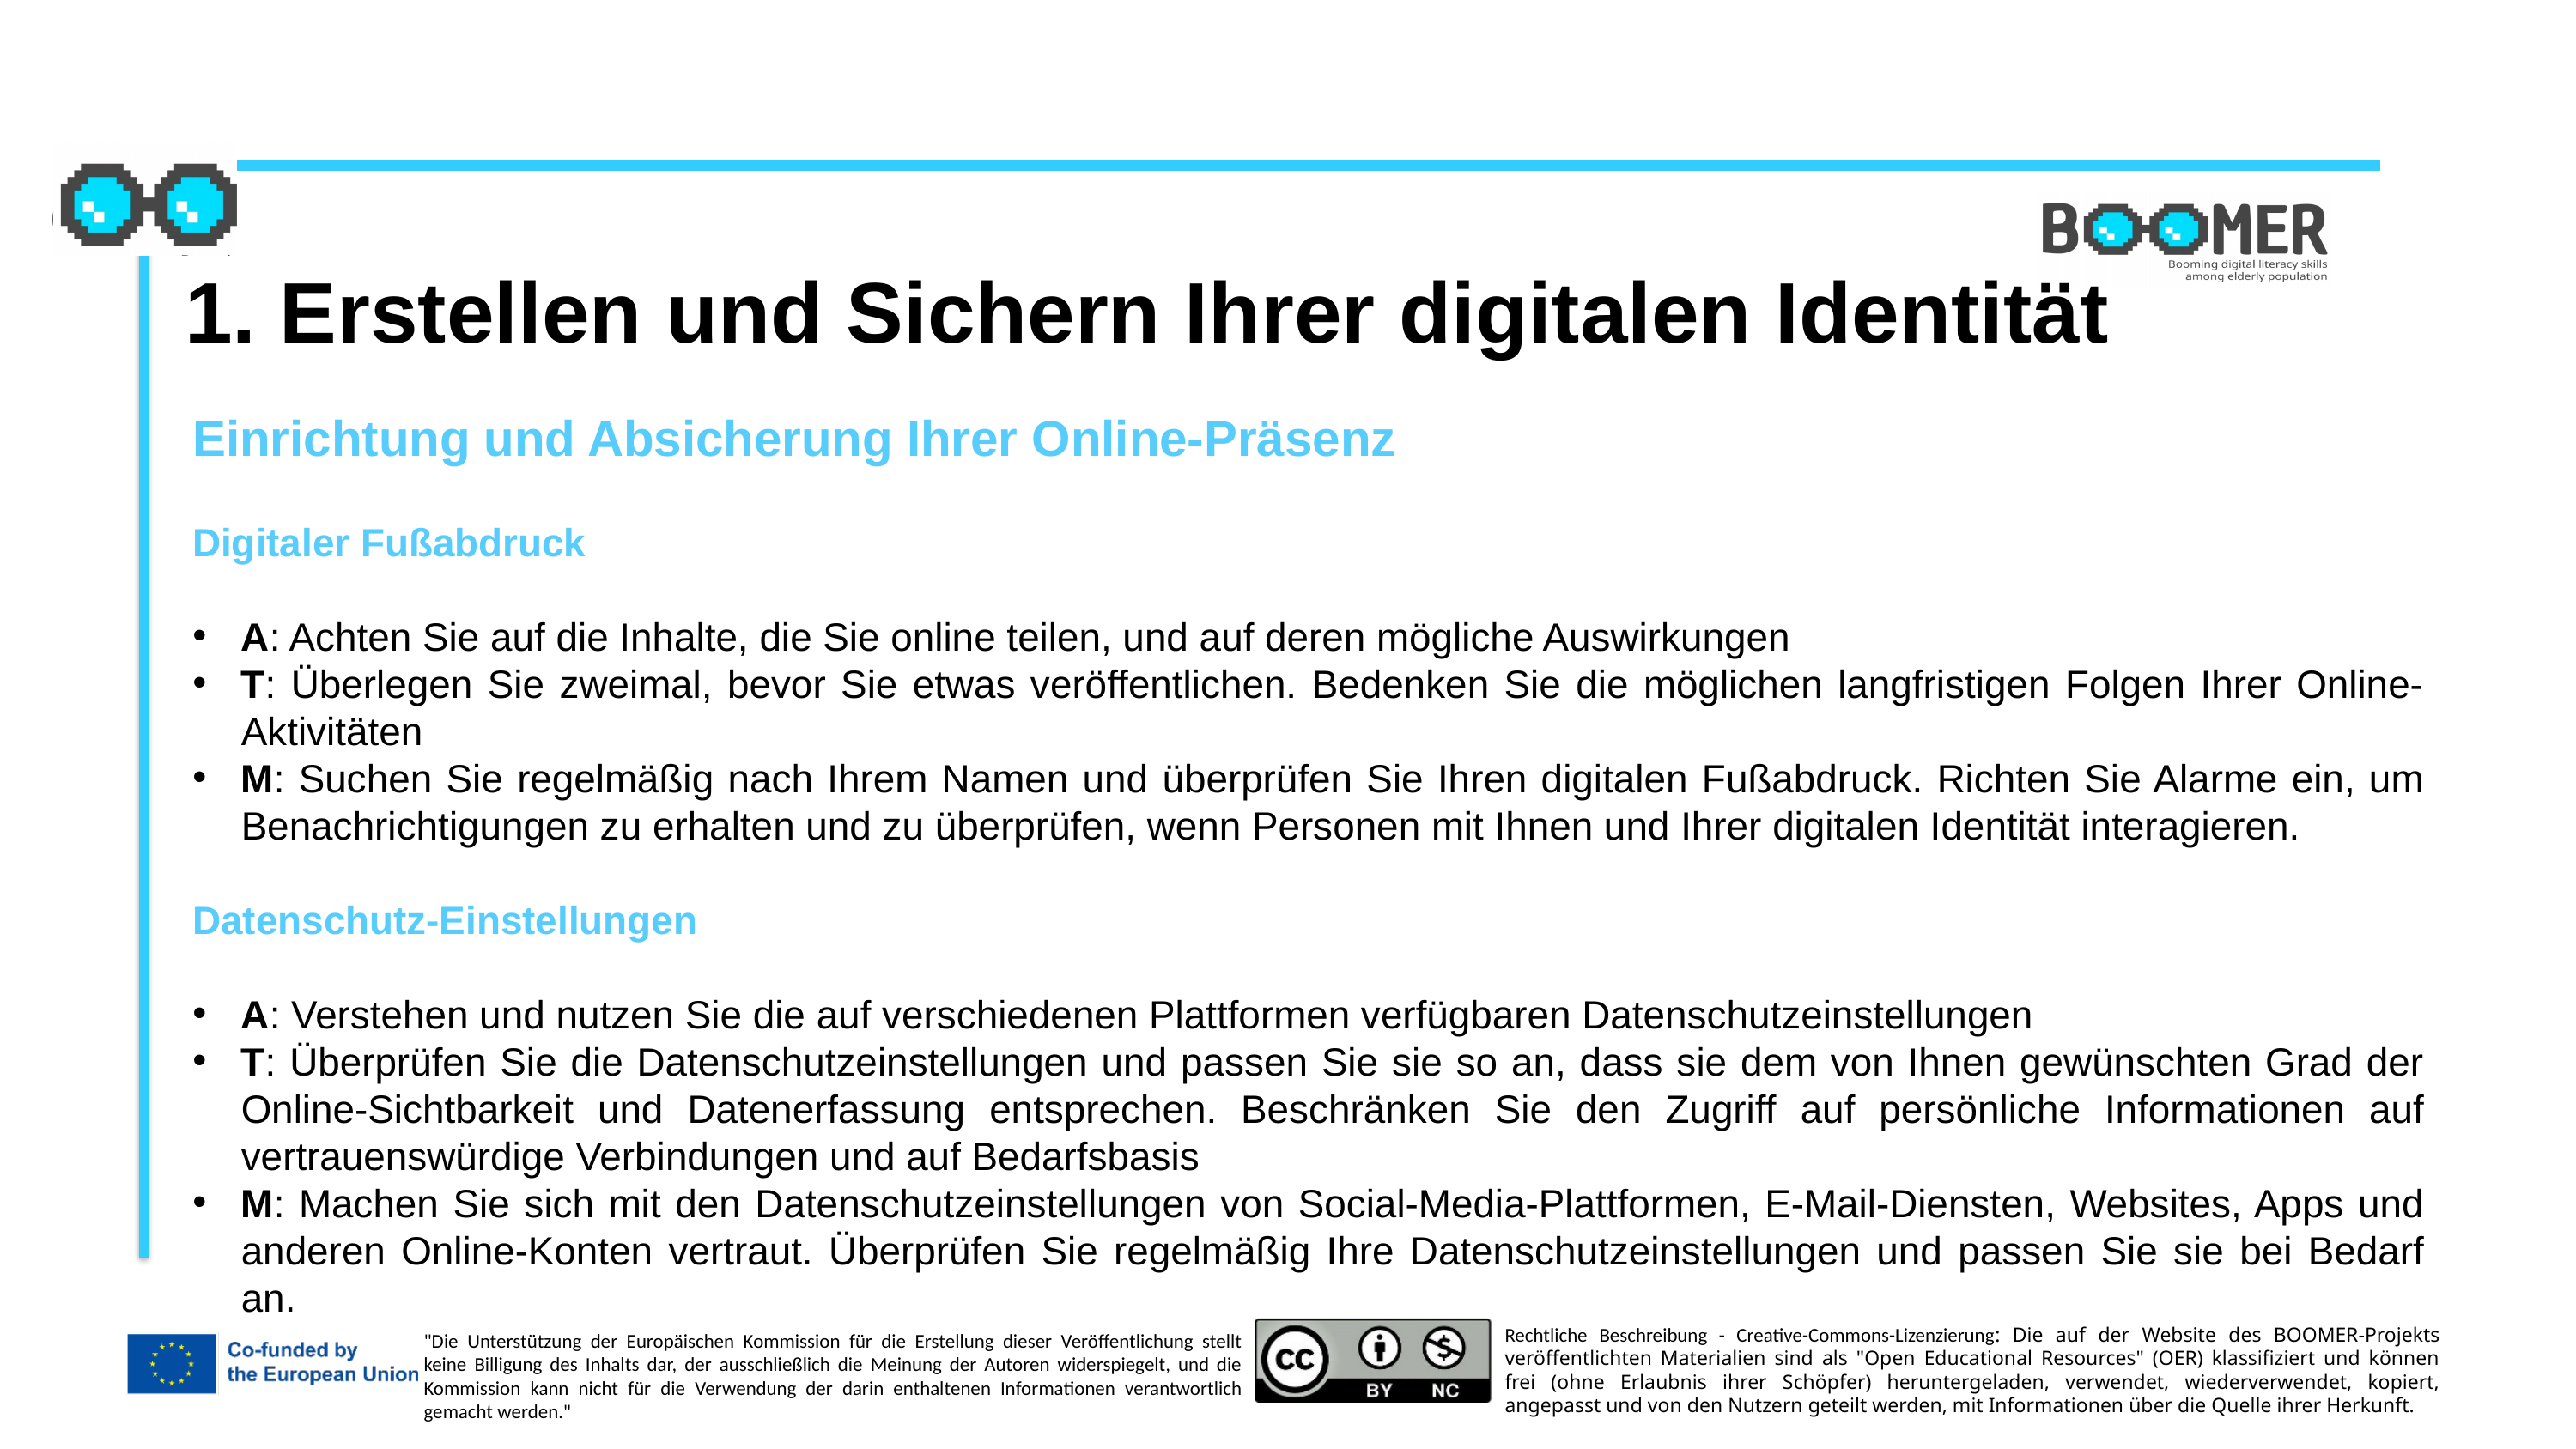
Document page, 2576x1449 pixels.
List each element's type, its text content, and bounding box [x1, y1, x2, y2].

picture [434, 1337, 440, 1346]
picture [2038, 191, 2334, 288]
picture [124, 1331, 441, 1397]
text_box 1. Erstellen und Sichern Ihrer digitalen Identität [171, 251, 2209, 367]
picture [52, 142, 237, 256]
picture [1255, 1326, 1492, 1403]
text_box Einrichtung und Absicherung Ihrer Online-Präsenz Digitaler Fußabdruck A: Achten Sie auf die Inhalte, die Sie online teilen, und auf deren mögliche Auswirkungen T: Überlegen Sie zweimal, bevor Sie etwas veröffentlichen. Bedenken Sie die möglichen langfristigen Folgen Ihrer Online-Aktivitäten M: Suchen Sie regelmäßig nach Ihrem Namen und überprüfen Sie Ihren digitalen Fußabdruck. Richten Sie Alarme ein, um Benachrichtigungen zu erhalten und zu überprüfen, wenn Personen mit Ihnen und Ihrer digitalen Identität interagieren. Datenschutz-Einstellungen A: Verstehen und nutzen Sie die auf verschiedenen Plattformen verfügbaren Datenschutzeinstellungen T: Überprüfen Sie die Datenschutzeinstellungen und passen Sie sie so an, dass sie dem von Ihnen gewünschten Grad der Online-Sichtbarkeit und Datenerfassung entsprechen. Beschränken Sie den Zugriff auf persönliche Informationen auf vertrauenswürdige Verbindungen und auf Bedarfsbasis M: Machen Sie sich mit den Datenschutzeinstellungen von Social-Media-Plattformen, E-Mail-Diensten, Websites, Apps und anderen Online-Konten vertraut. Überprüfen Sie regelmäßig Ihre Datenschutzeinstellungen und passen Sie sie bei Bedarf an. [179, 399, 2439, 1326]
picture [435, 1386, 440, 1394]
